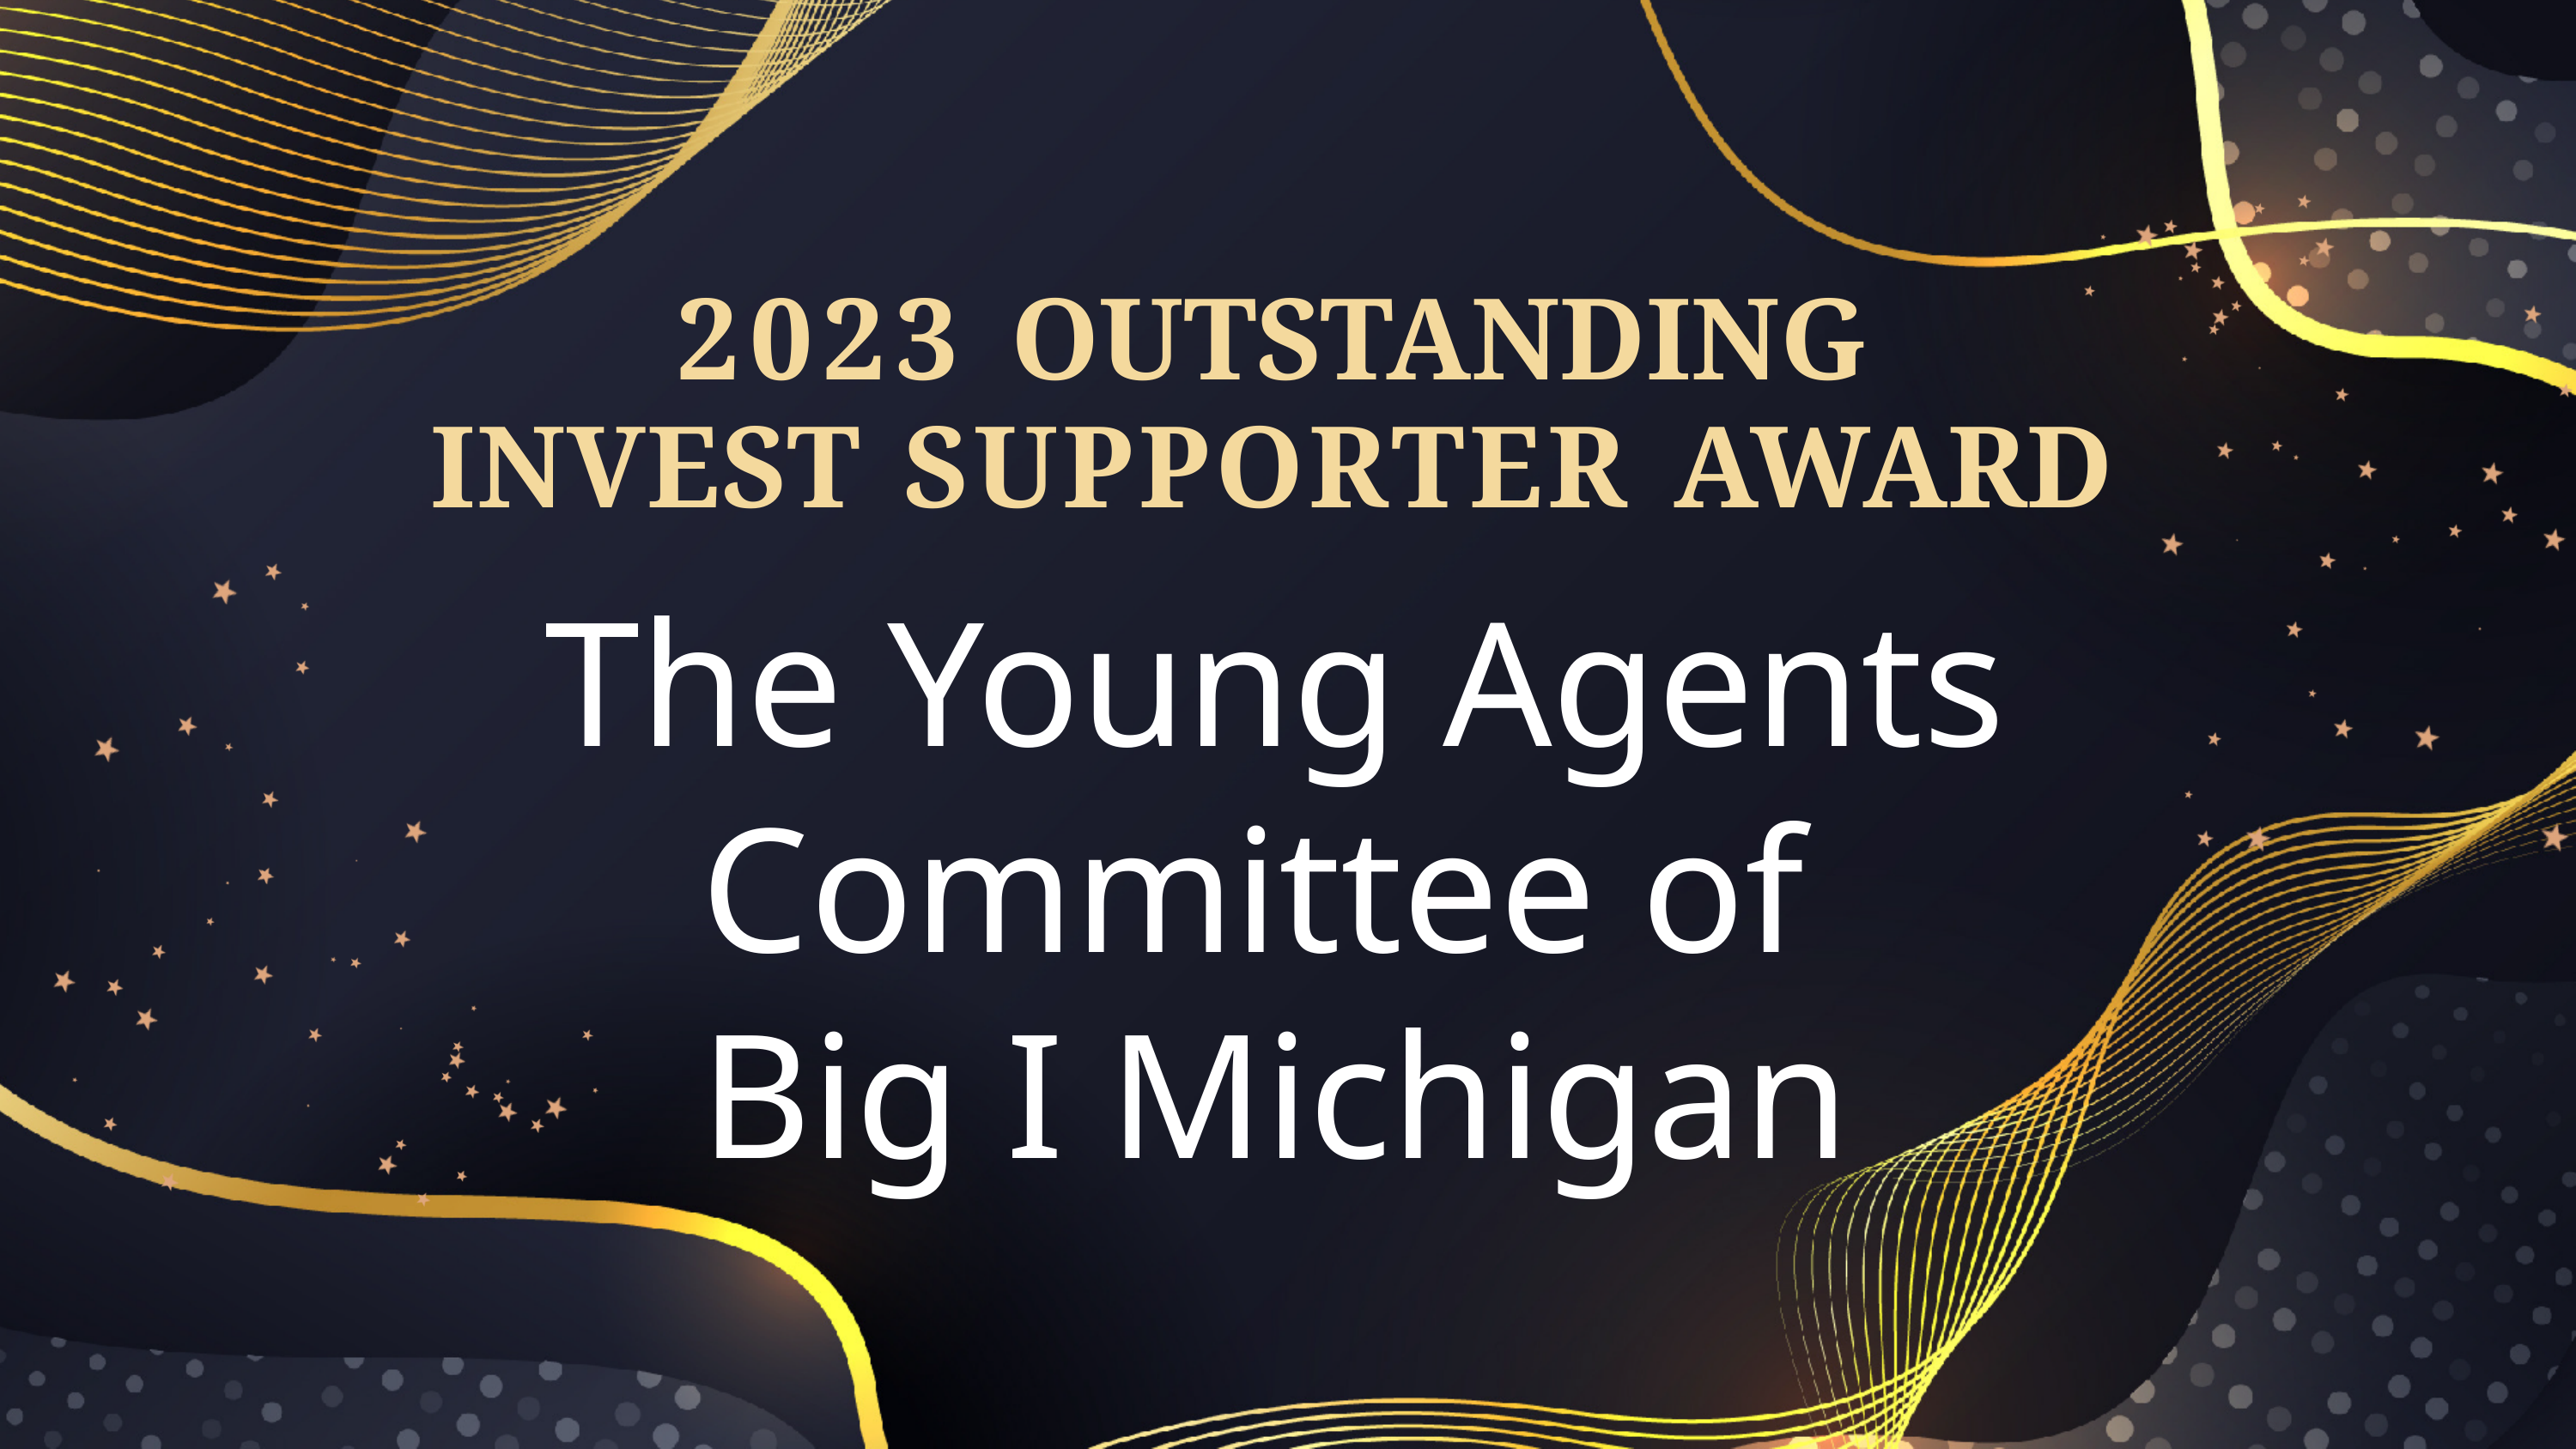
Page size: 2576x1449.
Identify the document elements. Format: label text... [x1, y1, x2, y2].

picture [0, 0, 2576, 1449]
title 2023 OUTSTANDING INVEST SUPPORTER AWARD [127, 241, 1892, 530]
text_box The Young Agents Committee of Big I Michigan [185, 568, 2365, 1200]
